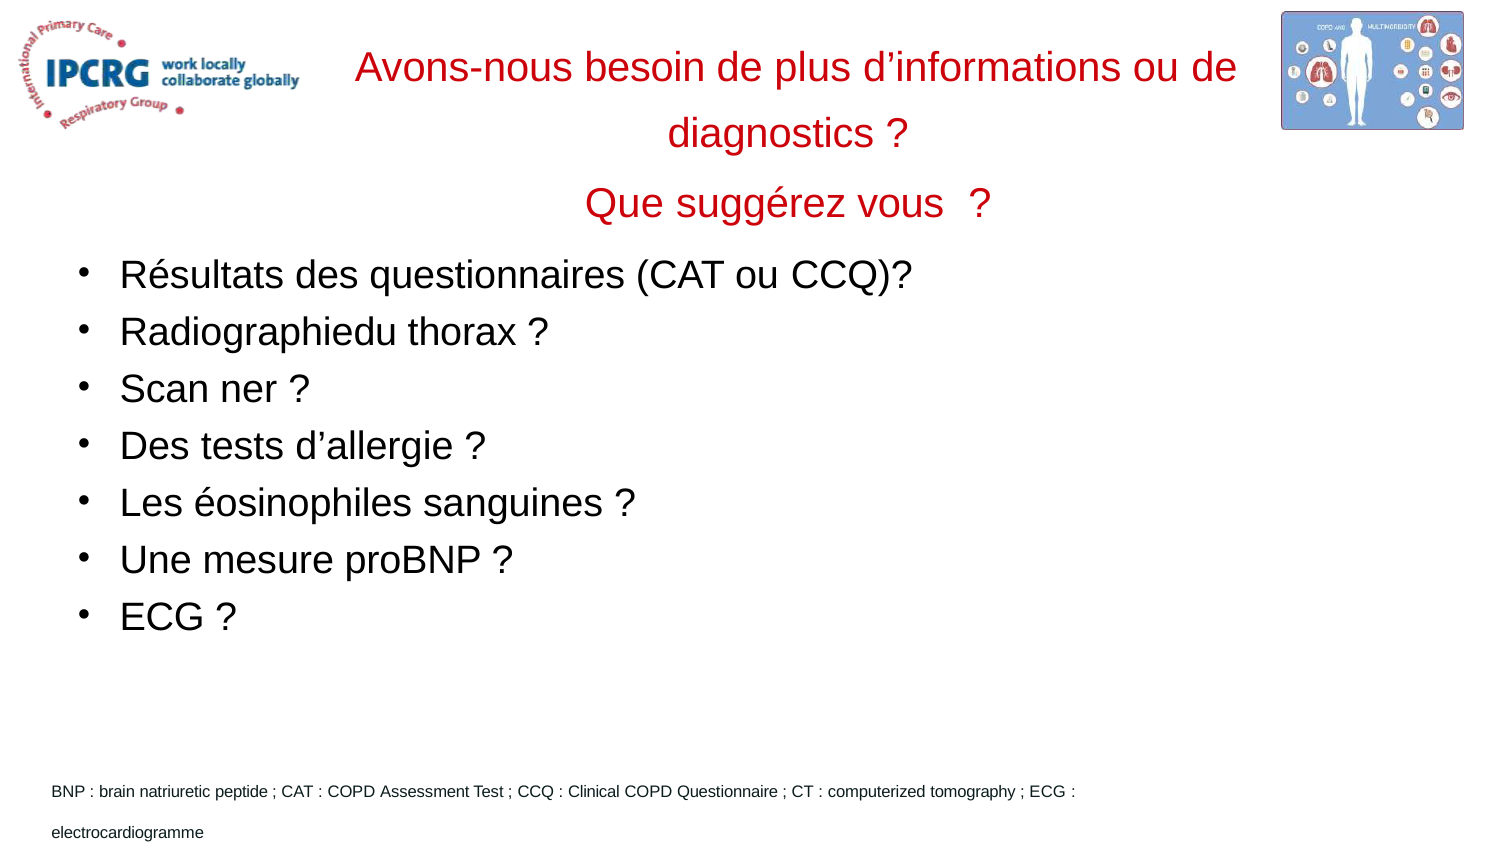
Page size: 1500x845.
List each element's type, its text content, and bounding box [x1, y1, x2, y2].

text_box [1281, 11, 1464, 130]
text_box Résultats des questionnaires (CAT ou CCQ)? Radiographiedu thorax ? Scan ner ? Des tests d’allergie ? Les éosinophiles sanguines ? Une mesure proBNP ? ECG ? [74, 237, 1041, 639]
picture [18, 20, 301, 130]
text_box BNP : brain natriuretic peptide ; CAT : COPD Assessment Test ; CCQ : Clinical COPD Questionnaire ; CT : computerized tomography ; ECG : electrocardiogramme [49, 778, 1204, 845]
title Avons-nous besoin de plus d’informations ou de diagnostics ? Que suggérez vous ? [337, 37, 1255, 230]
